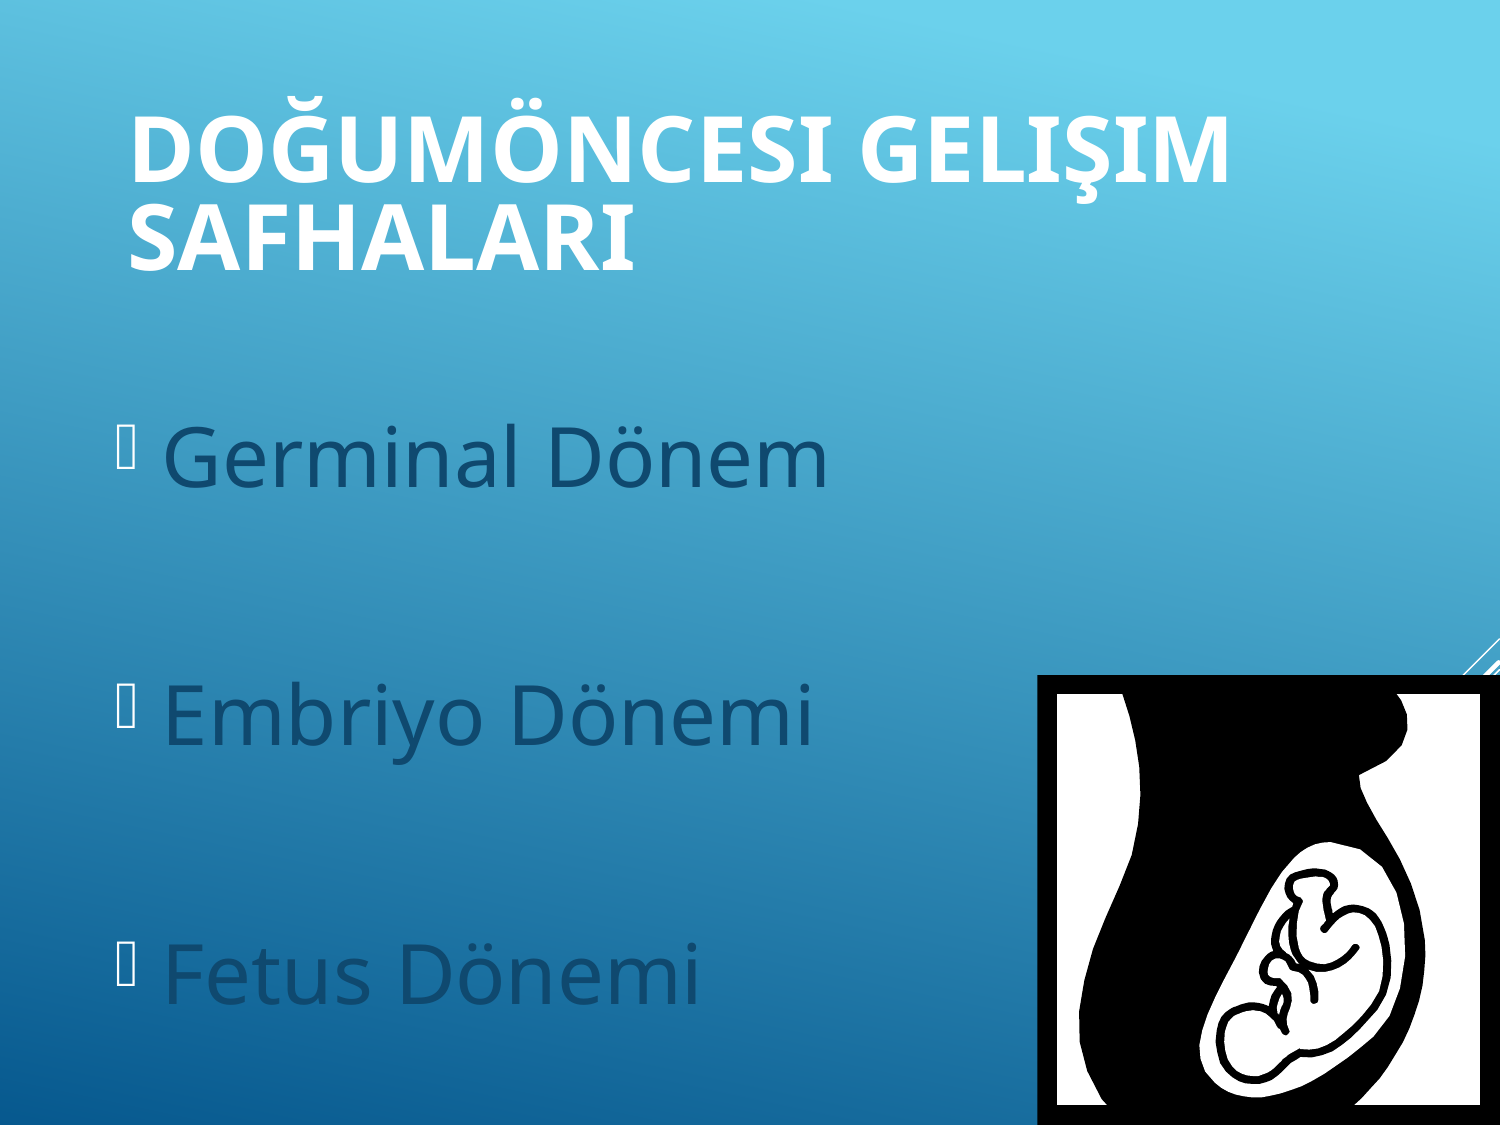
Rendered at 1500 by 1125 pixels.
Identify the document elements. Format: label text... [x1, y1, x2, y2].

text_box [1037, 674, 1500, 1125]
title Doğumöncesi Gelişim Safhaları [112, 75, 1388, 325]
list Germinal Dönem Embriyo Dönemi Fetus Dönemi [99, 375, 1375, 1050]
